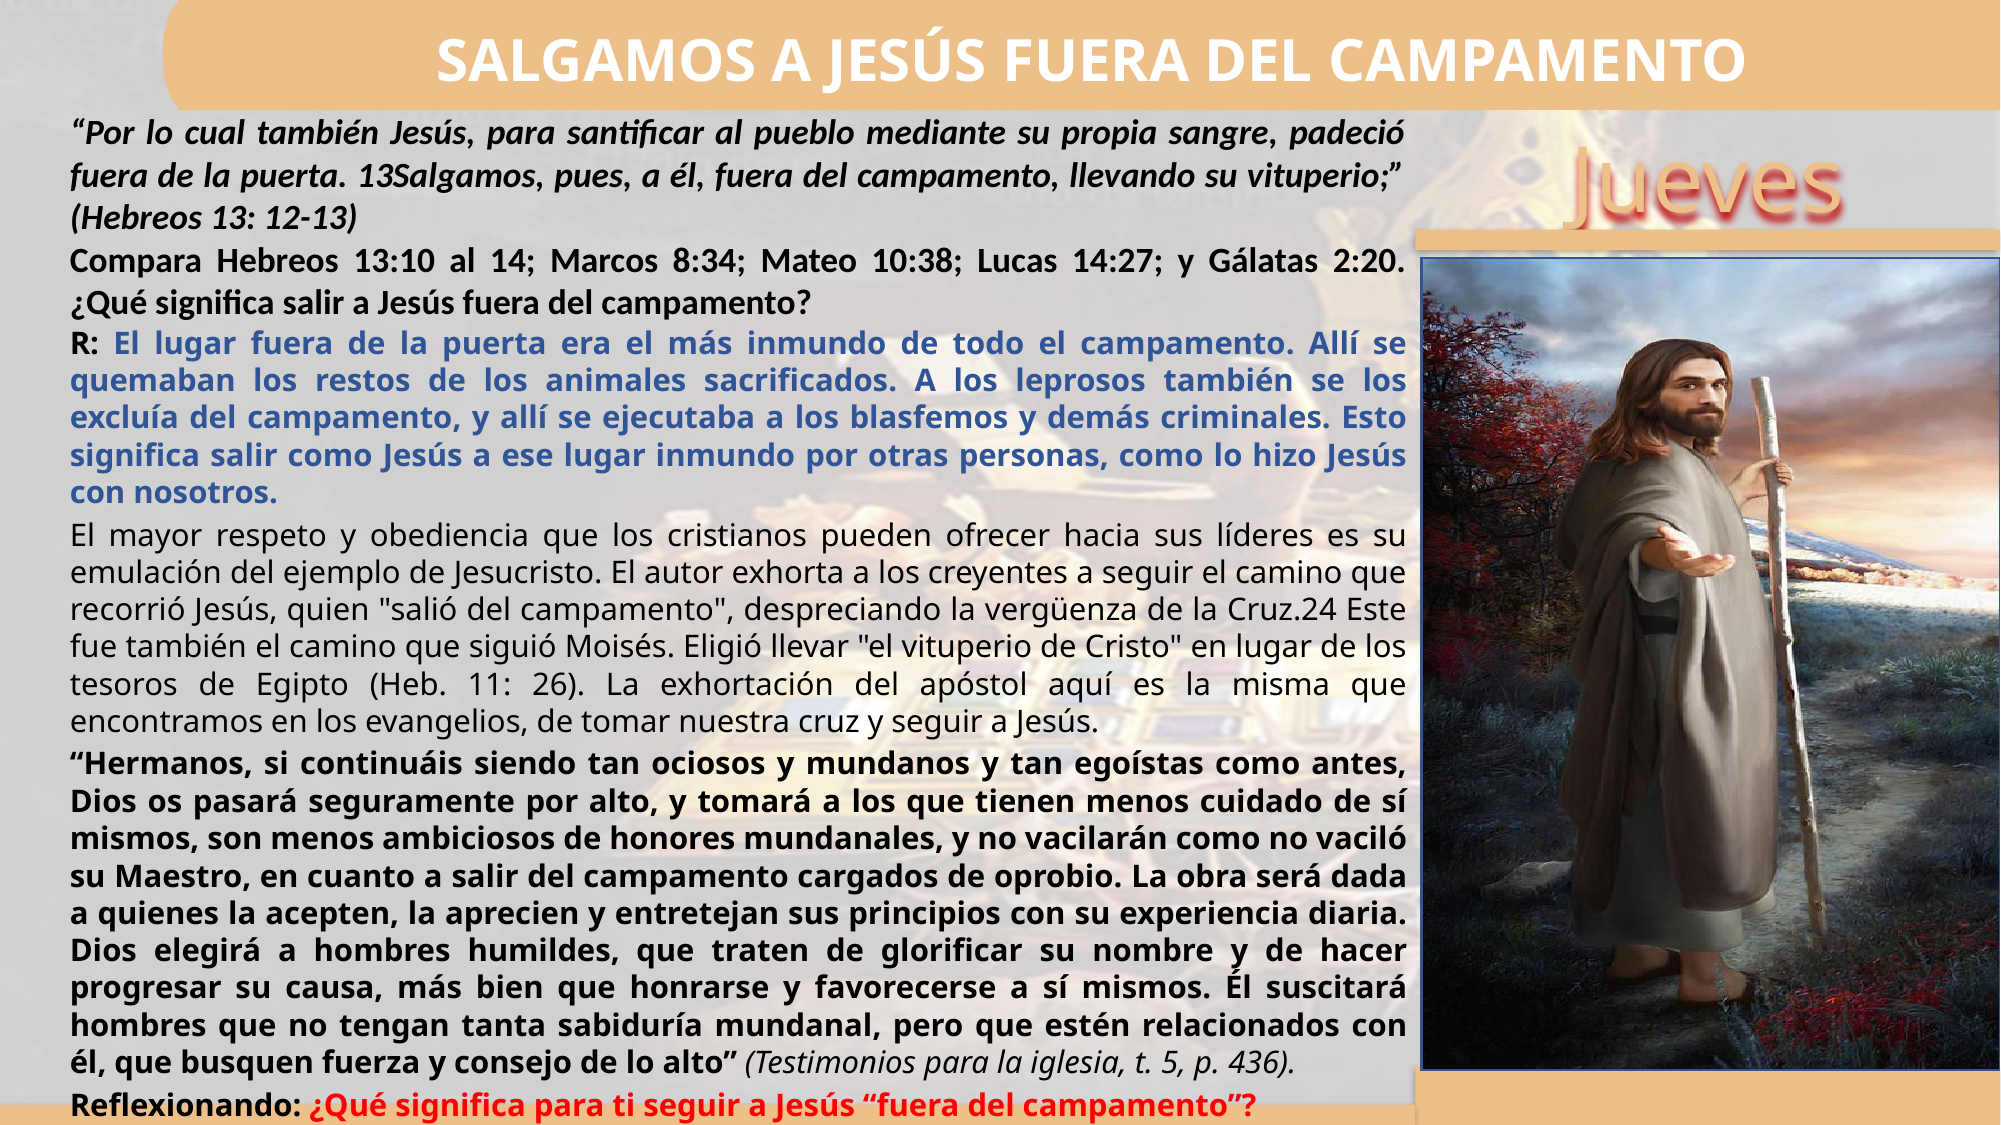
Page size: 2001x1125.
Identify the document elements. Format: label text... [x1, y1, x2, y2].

text_box [1420, 257, 2000, 1071]
text_box SALGAMOS A JESÚS FUERA DEL CAMPAMENTO [184, 16, 2000, 101]
text_box R: El lugar fuera de la puerta era el más inmundo de todo el campamento. Allí se quemaban los restos de los animales sacrificados. A los leprosos también se los excluía del campamento, y allí se ejecutaba a los blasfemos y demás criminales. Esto significa salir como Jesús a ese lugar inmundo por otras personas, como lo hizo Jesús con nosotros. El mayor respeto y obediencia que los cristianos pueden ofrecer hacia sus líderes es su emulación del ejemplo de Jesucristo. El autor exhorta a los creyentes a seguir el camino que recorrió Jesús, quien "salió del campamento", despreciando la vergüenza de la Cruz.24 Este fue también el camino que siguió Moisés. Eligió llevar "el vituperio de Cristo" en lugar de los tesoros de Egipto (Heb. 11: 26). La exhortación del apóstol aquí es la misma que encontramos en los evangelios, de tomar nuestra cruz y seguir a Jesús. “Hermanos, si continuáis siendo tan ociosos y mundanos y tan egoístas como antes, Dios os pasará seguramente por alto, y tomará a los que tienen menos cuidado de sí mismos, son menos ambiciosos de honores mundanales, y no vacilarán como no vaciló su Maestro, en cuanto a salir del campamento cargados de oprobio. La obra será dada a quienes la acepten, la aprecien y entretejan sus principios con su experiencia diaria. Dios elegirá a hombres humildes, que traten de glorificar su nombre y de hacer progresar su causa, más bien que honrarse y favorecerse a sí mismos. Él suscitará hombres que no tengan tanta sabiduría mundanal, pero que estén relacionados con él, que busquen fuerza y consejo de lo alto” (Testimonios para la iglesia, t. 5, p. 436). Reflexionando: ¿Qué significa para ti seguir a Jesús “fuera del campamento”? [55, 315, 1422, 1125]
text_box “Por lo cual también Jesús, para santificar al pueblo mediante su propia sangre, padeció fuera de la puerta. 13Salgamos, pues, a él, fuera del campamento, llevando su vituperio;” (Hebreos 13: 12-13) Compara Hebreos 13:10 al 14; Marcos 8:34; Mateo 10:38; Lucas 14:27; y Gálatas 2:20. ¿Qué significa salir a Jesús fuera del campamento? [55, 101, 1422, 315]
